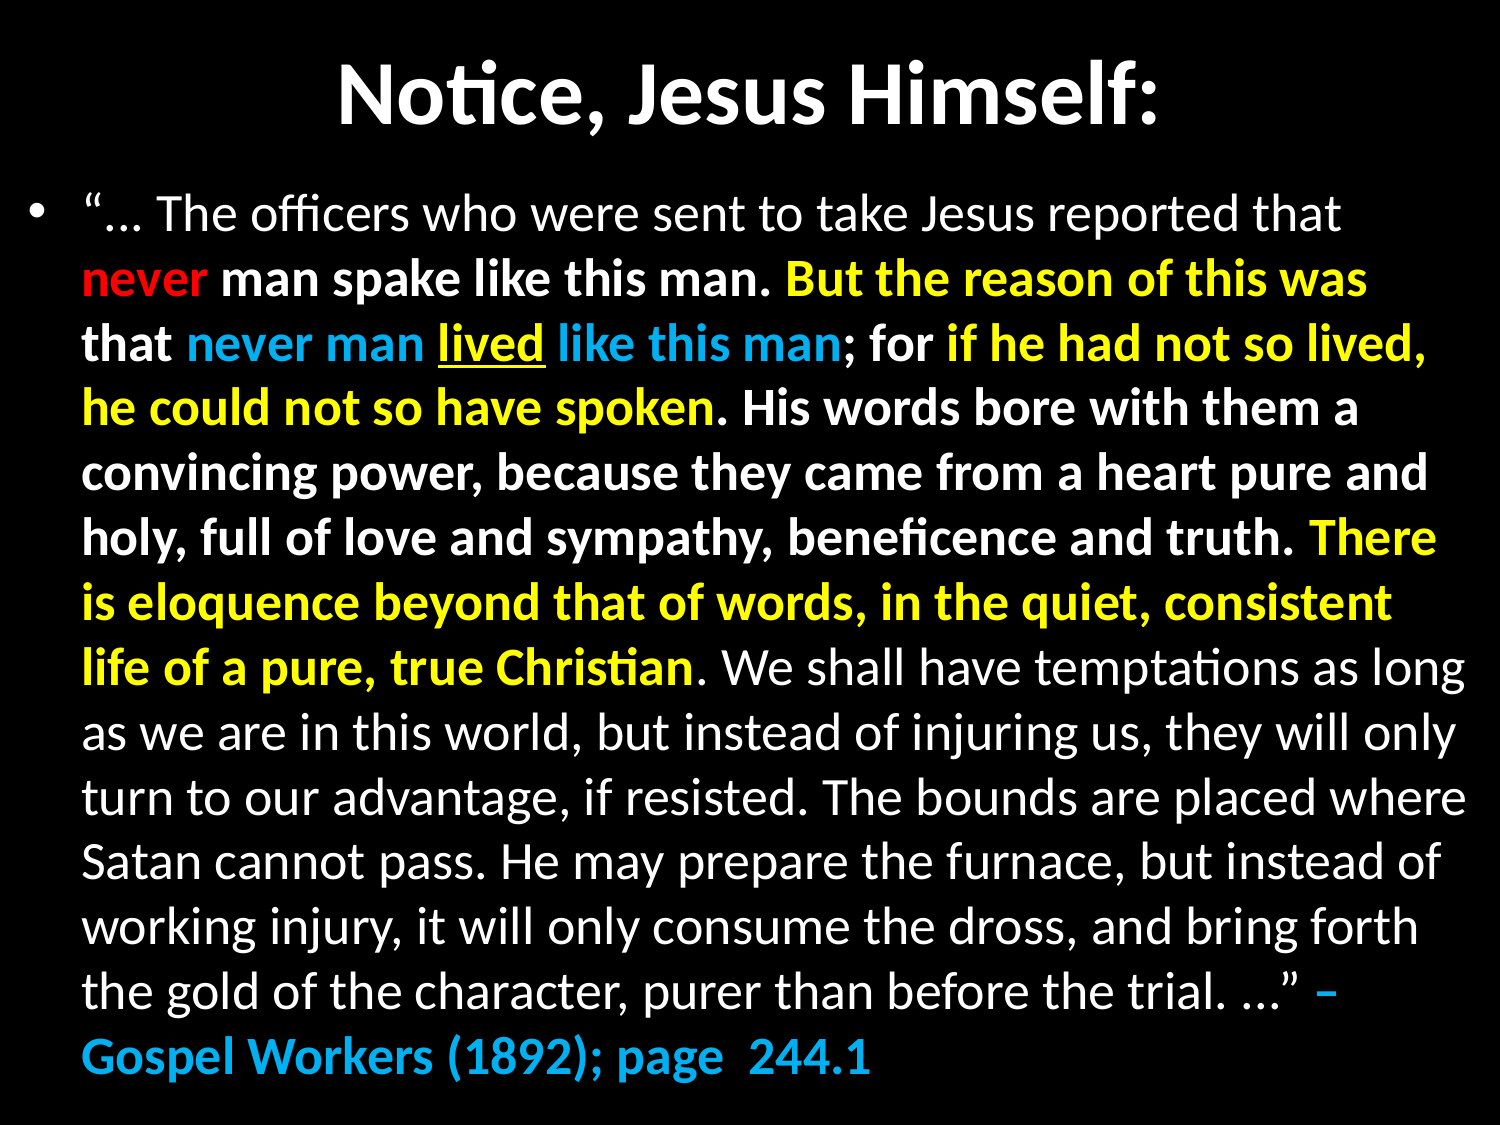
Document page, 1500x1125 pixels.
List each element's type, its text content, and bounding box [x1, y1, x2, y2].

list “... The officers who were sent to take Jesus reported that never man spake like this man. But the reason of this was that never man lived like this man; for if he had not so lived, he could not so have spoken. His words bore with them a convincing power, because they came from a heart pure and holy, full of love and sympathy, beneficence and truth. There is eloquence beyond that of words, in the quiet, consistent life of a pure, true Christian. We shall have temptations as long as we are in this world, but instead of injuring us, they will only turn to our advantage, if resisted. The bounds are placed where Satan cannot pass. He may prepare the furnace, but instead of working injury, it will only consume the dross, and bring forth the gold of the character, purer than before the trial. ...” – Gospel Workers (1892); page 244.1 [12, 162, 1488, 1100]
title Notice, Jesus Himself: [75, 24, 1425, 150]
